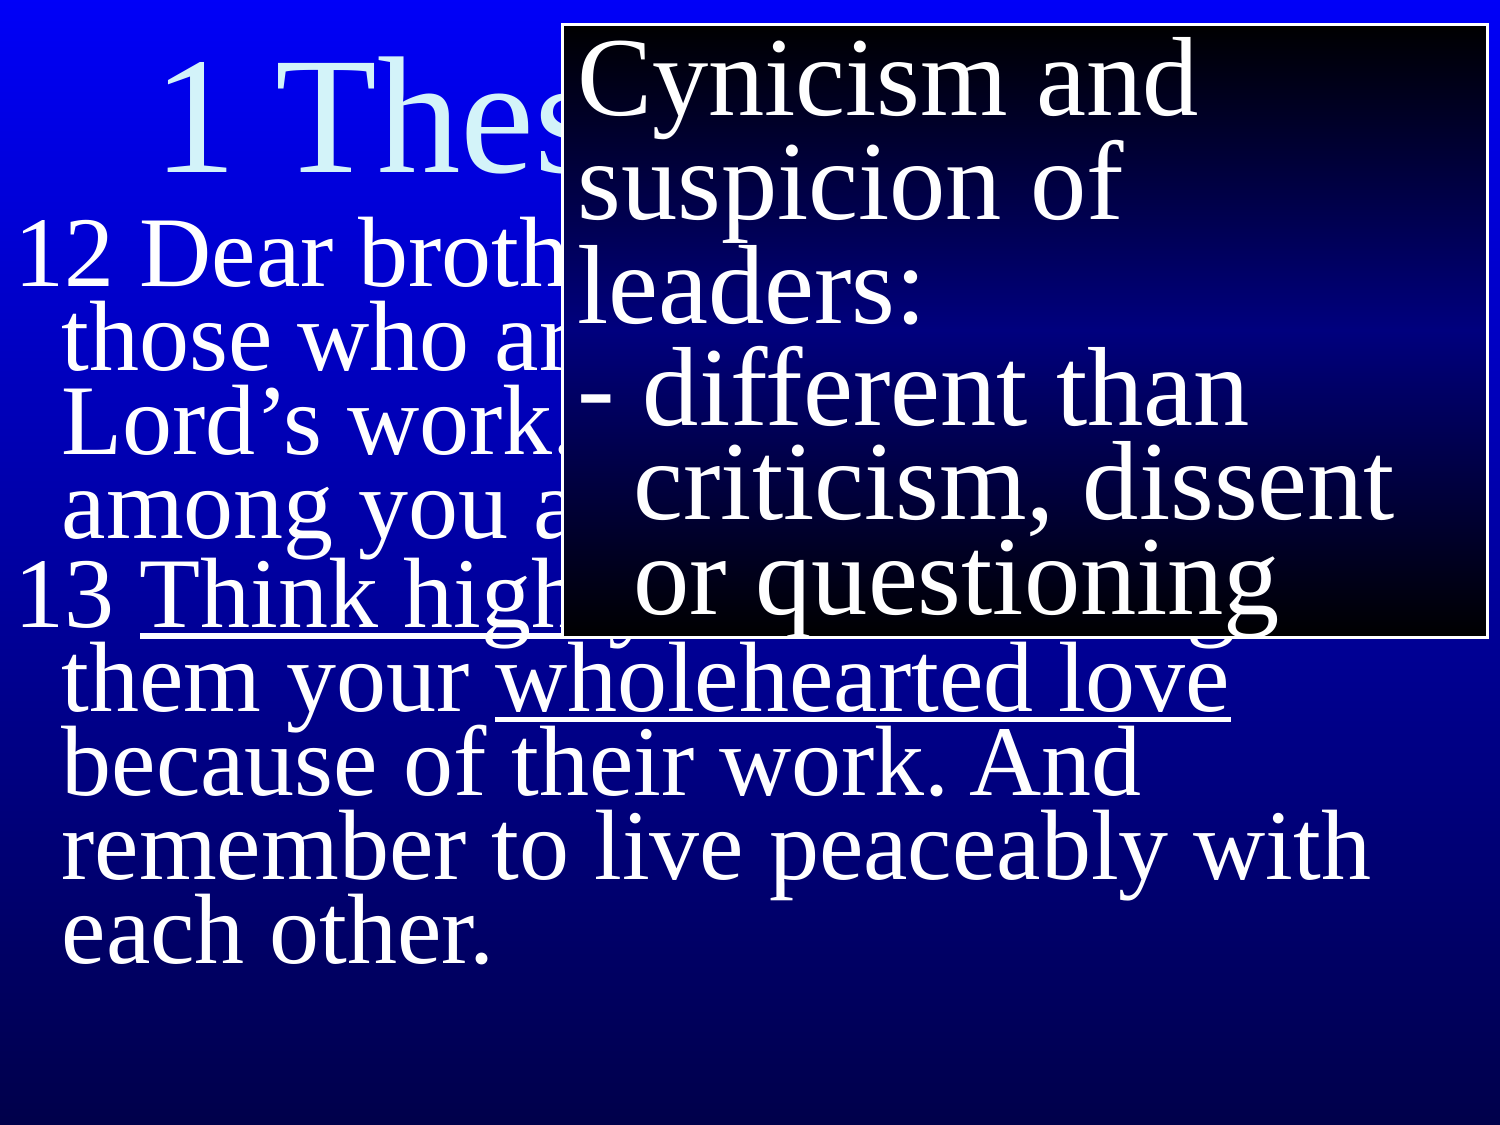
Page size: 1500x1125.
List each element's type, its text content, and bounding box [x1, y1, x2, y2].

title 1 Thessalonians 5 [0, 0, 1500, 212]
text_box Cynicism and suspicion of leaders: - different than criticism, dissent or questioning [562, 24, 1488, 638]
list 12 Dear brothers and sisters, respect those who are your leaders in the Lord’s work. They work hard among you and admonish you. 13 Think highly of them and give them your wholehearted love because of their work. And remember to live peaceably with each other. [0, 212, 1500, 1013]
